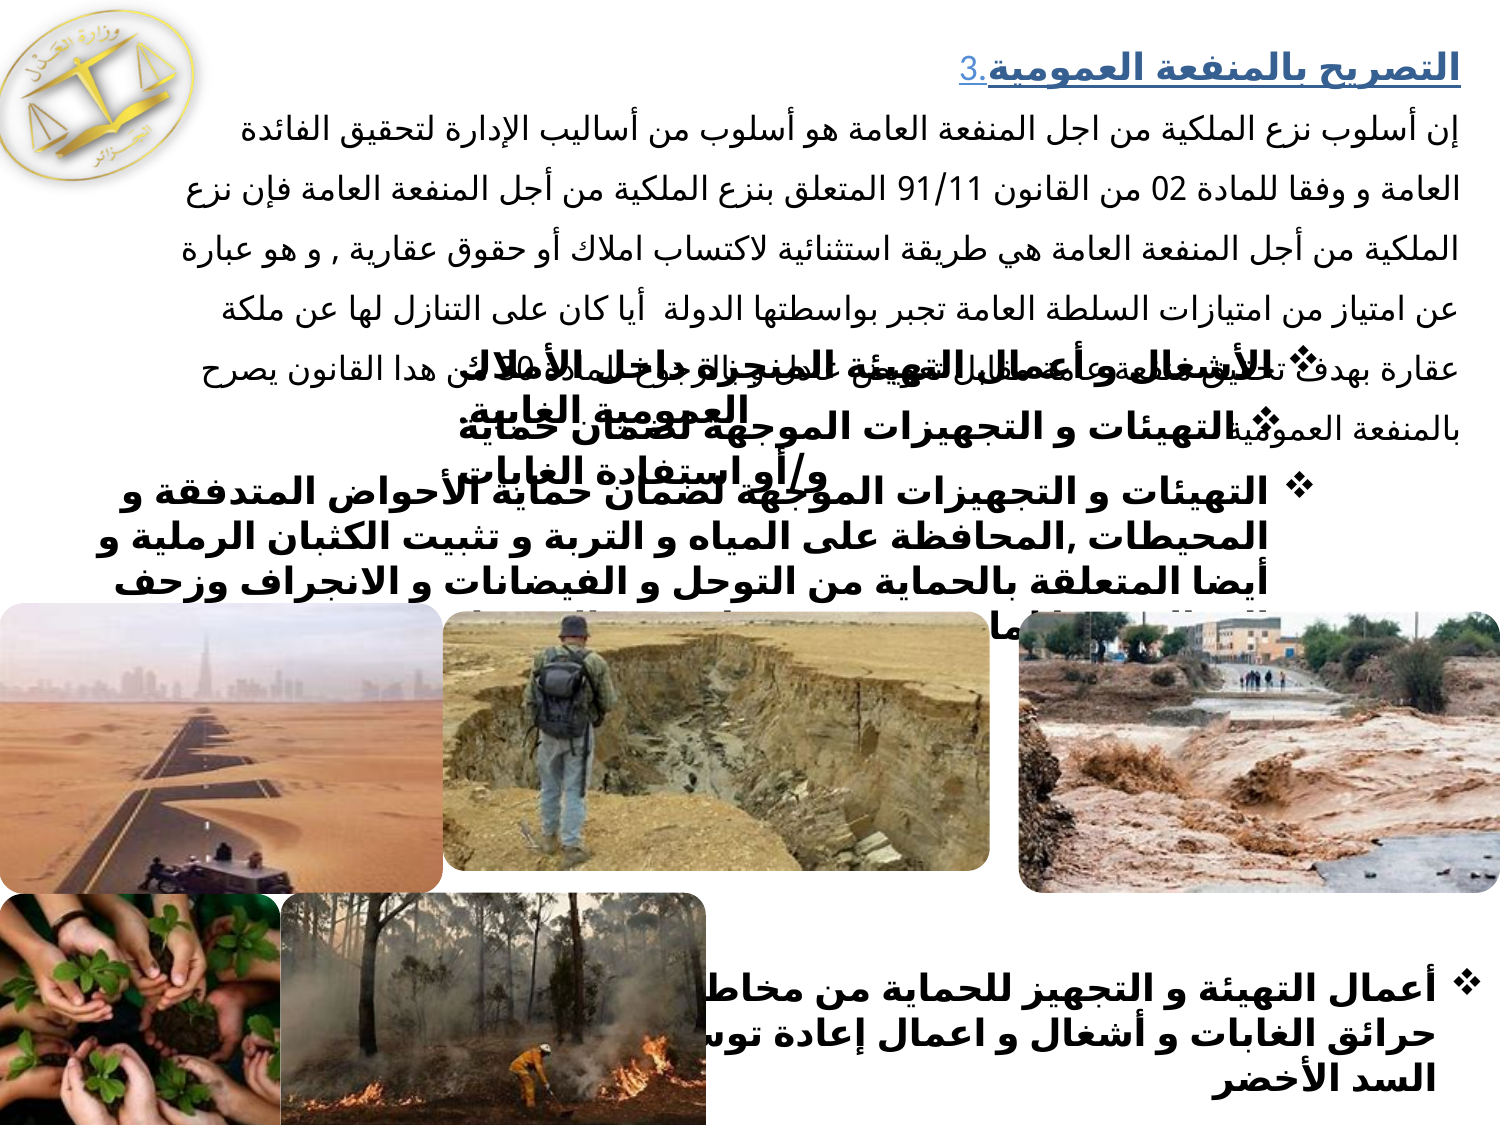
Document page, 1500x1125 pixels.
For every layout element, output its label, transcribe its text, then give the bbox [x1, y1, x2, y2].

text_box أعمال التهيئة و التجهيز للحماية من مخاطر حرائق الغابات و أشغال و اعمال إعادة توسيع السد الأخضر [712, 956, 1500, 1107]
text_box 3.التصريح بالمنفعة العمومية إن أسلوب نزع الملكية من اجل المنفعة العامة هو أسلوب من أساليب الإدارة لتحقيق الفائدة العامة و وفقا للمادة 02 من القانون 91/11 المتعلق بنزع الملكية من أجل المنفعة العامة فإن نزع الملكية من أجل المنفعة العامة هي طريقة استثنائية لاكتساب املاك أو حقوق عقارية , و هو عبارة عن امتياز من امتيازات السلطة العامة تجبر بواسطتها الدولة أيا كان على التنازل لها عن ملكة عقارة بهدف تحقيق منفعة عامة مقابل تعويض عادل و بالرجوع للمادة 30 من هدا القانون يصرح بالمنفعة العمومية [140, 35, 1477, 455]
text_box الأشغال و أعمال التهيئة المنجزة داخل الأملاك العمومية الغابية. [442, 333, 1421, 439]
text_box التهيئات و التجهيزات الموجهة لضمان حماية و/أو استفادة الغابات [442, 394, 1378, 500]
picture [0, 602, 990, 1125]
picture [1018, 611, 1500, 894]
text_box التهيئات و التجهيزات الموجهة لضمان حماية الأحواض المتدفقة و المحيطات ,المحافظة على المياه و التربة و تثبيت الكثبان الرملية و أيضا المتعلقة بالحماية من التوحل و الفيضانات و الانجراف وزحف الرمال وفقا لما هو منصوص عليه في الاستراتيجية الوطنية للغابات [79, 460, 1332, 700]
picture [0, 0, 247, 236]
